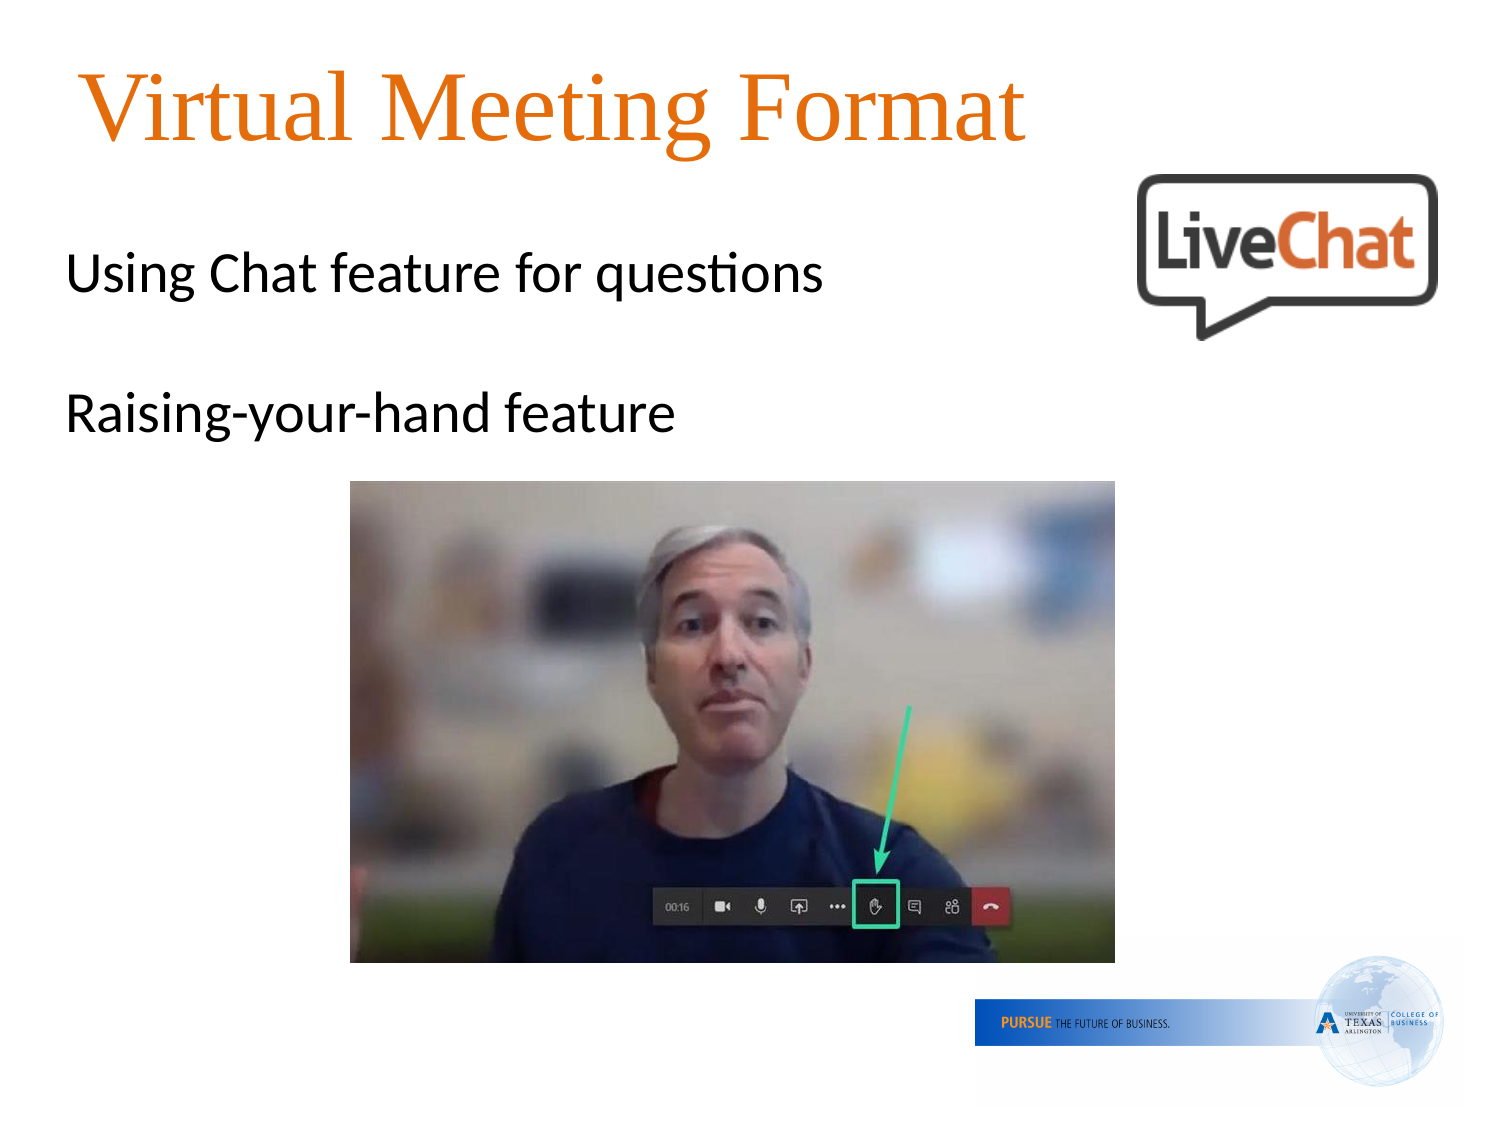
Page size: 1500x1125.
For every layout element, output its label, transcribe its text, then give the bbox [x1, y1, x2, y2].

title Virtual Meeting Format [62, 24, 1413, 176]
picture [349, 481, 1115, 963]
picture [1137, 174, 1438, 341]
text_box Using Chat feature for questions Raising-your-hand feature [50, 226, 1470, 517]
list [974, 936, 1463, 1107]
